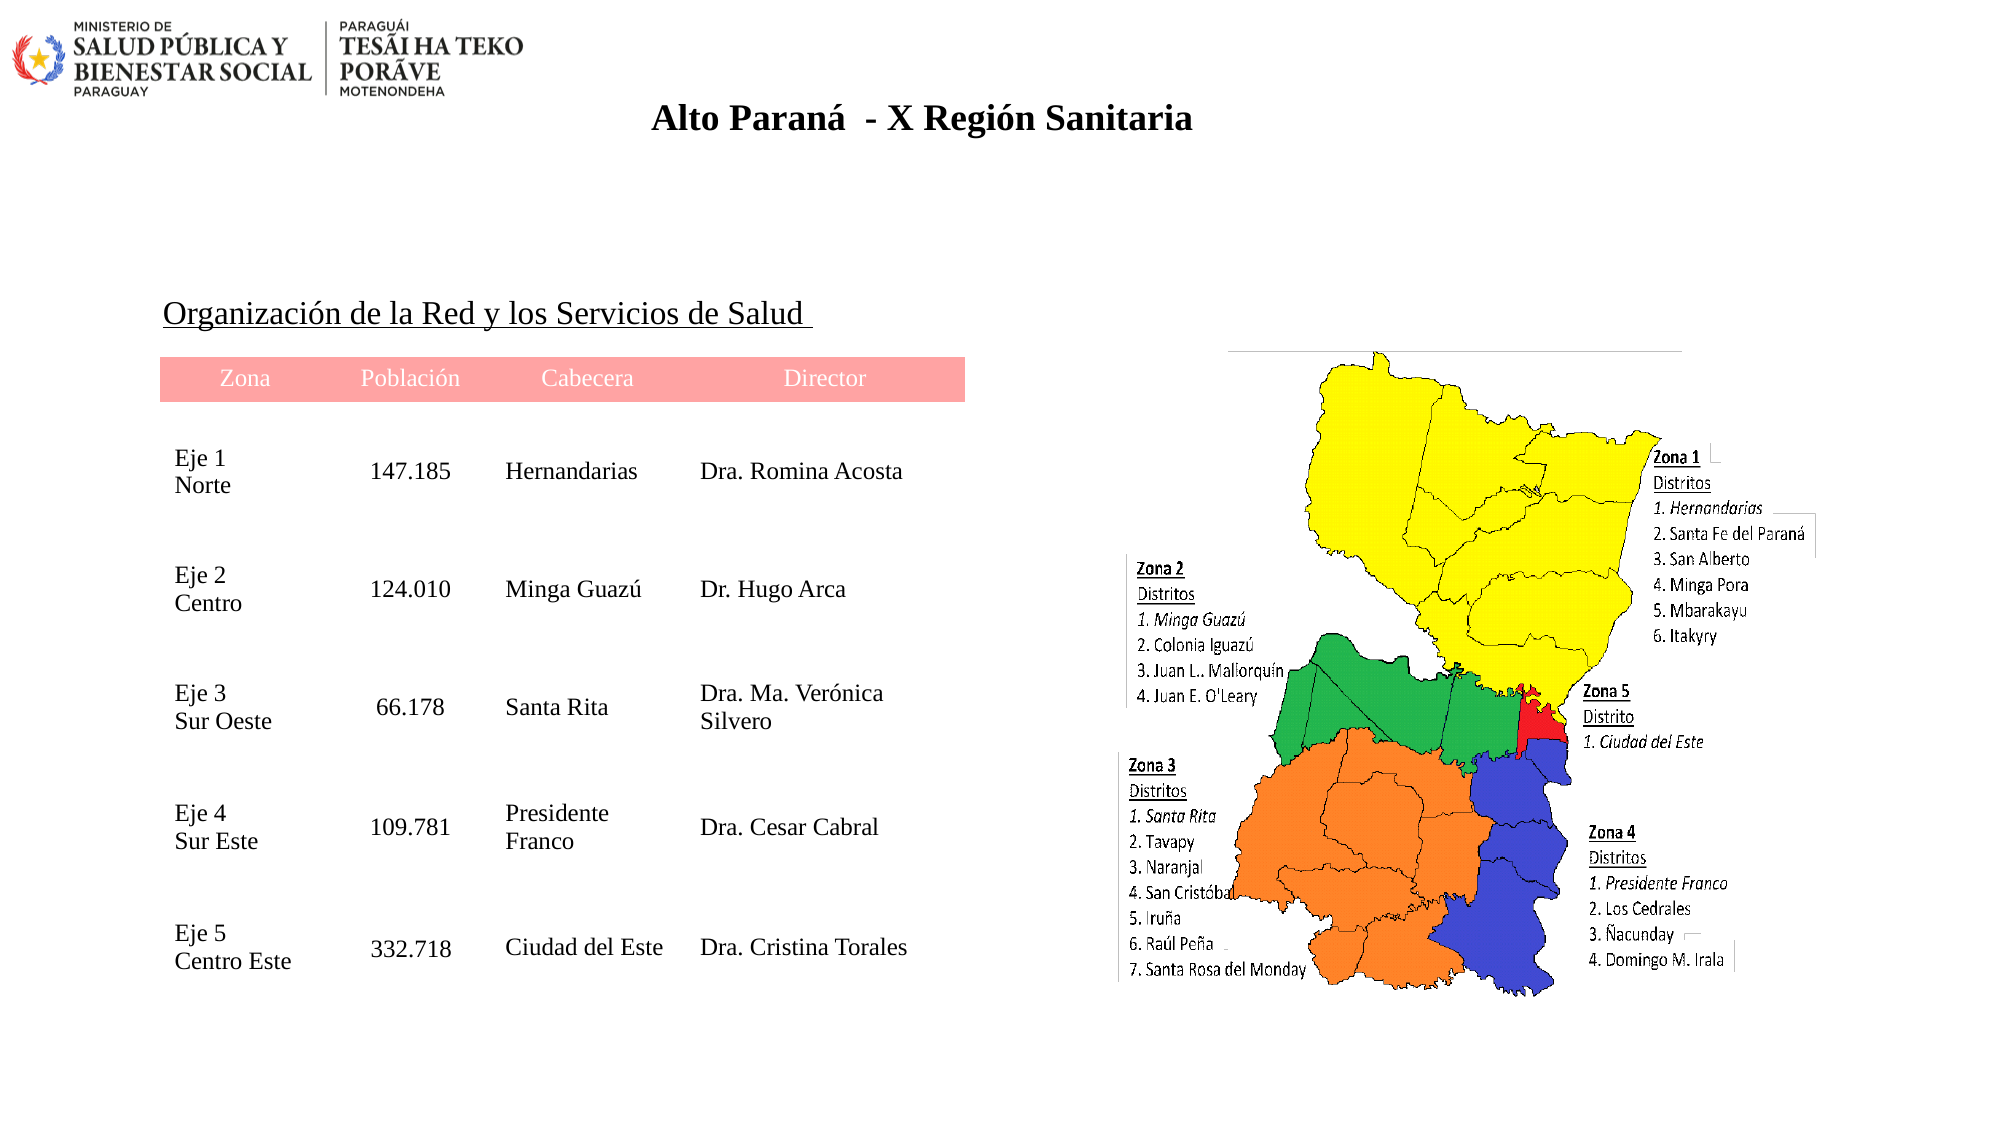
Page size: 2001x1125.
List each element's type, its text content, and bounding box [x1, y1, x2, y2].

table_cell Hernandarias [490, 402, 685, 541]
text_box Alto Paraná - X Región Sanitaria [636, 85, 1636, 146]
picture [1113, 338, 1853, 1000]
text_box Organización de la Red y los Servicios de Salud [148, 283, 1081, 339]
table_cell 109.781 [331, 776, 490, 878]
table_header Director [685, 357, 965, 402]
table_header Zona [160, 357, 331, 402]
table_header Población [331, 357, 490, 402]
table_cell Santa Rita [490, 638, 685, 776]
table_cell Eje 3 Sur Oeste [160, 638, 331, 776]
table_cell Eje 4 Sur Este [160, 776, 331, 878]
table_cell Dr. Hugo Arca [685, 541, 965, 638]
table_cell Dra. Cristina Torales [685, 878, 965, 1016]
table_cell Eje 5 Centro Este [160, 878, 331, 1016]
table_cell Eje 1 Norte [160, 402, 331, 541]
table_cell 66.178 [331, 638, 490, 776]
table_header Cabecera [490, 357, 685, 402]
table_cell 147.185 [331, 402, 490, 541]
table_cell Minga Guazú [490, 541, 685, 638]
table_cell Presidente Franco [490, 776, 685, 878]
table_cell Dra. Cesar Cabral [685, 776, 965, 878]
table_cell 332.718 [331, 878, 490, 1016]
picture [0, 0, 536, 117]
table_cell Eje 2 Centro [160, 541, 331, 638]
table_cell Ciudad del Este [490, 878, 685, 1016]
table_cell Dra. Ma. Verónica Silvero [685, 638, 965, 776]
table_cell 124.010 [331, 541, 490, 638]
table_cell Dra. Romina Acosta [685, 402, 965, 541]
